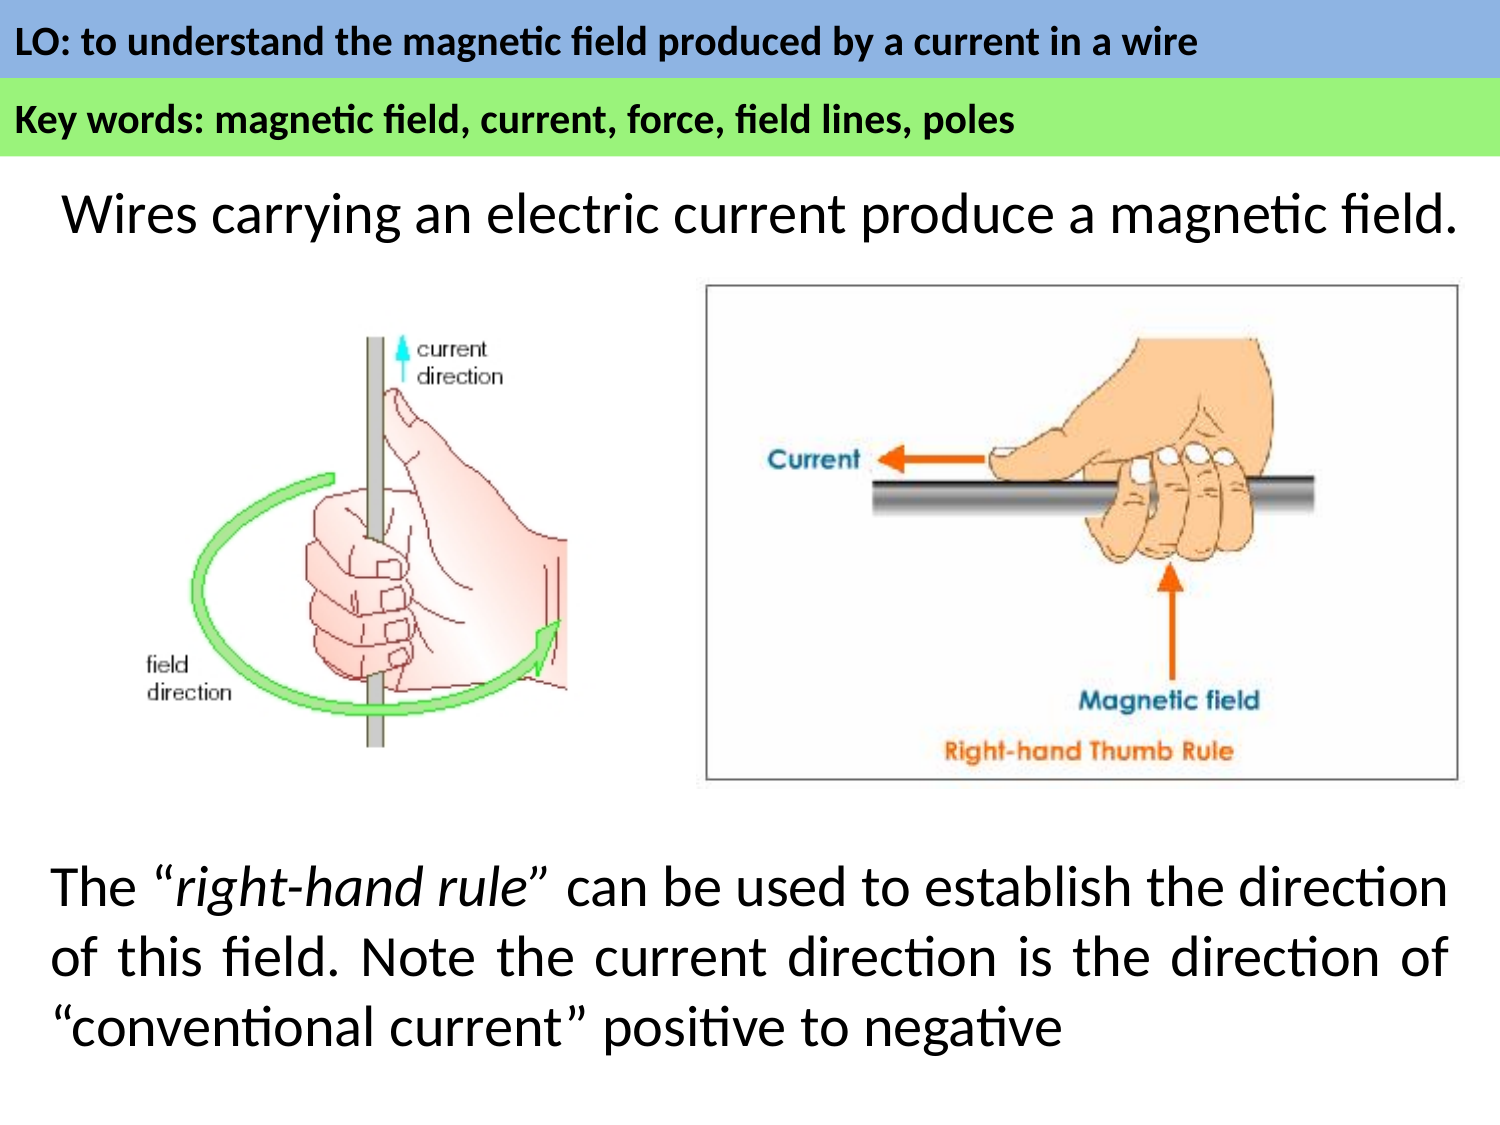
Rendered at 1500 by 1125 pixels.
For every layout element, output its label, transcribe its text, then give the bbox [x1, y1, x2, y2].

text_box Wires carrying an electric current produce a magnetic field. [46, 167, 1500, 253]
text_box The “right-hand rule” can be used to establish the direction of this field. Note the current direction is the direction of “conventional current” positive to negative [35, 840, 1465, 1066]
picture [123, 308, 611, 790]
picture [696, 276, 1466, 790]
